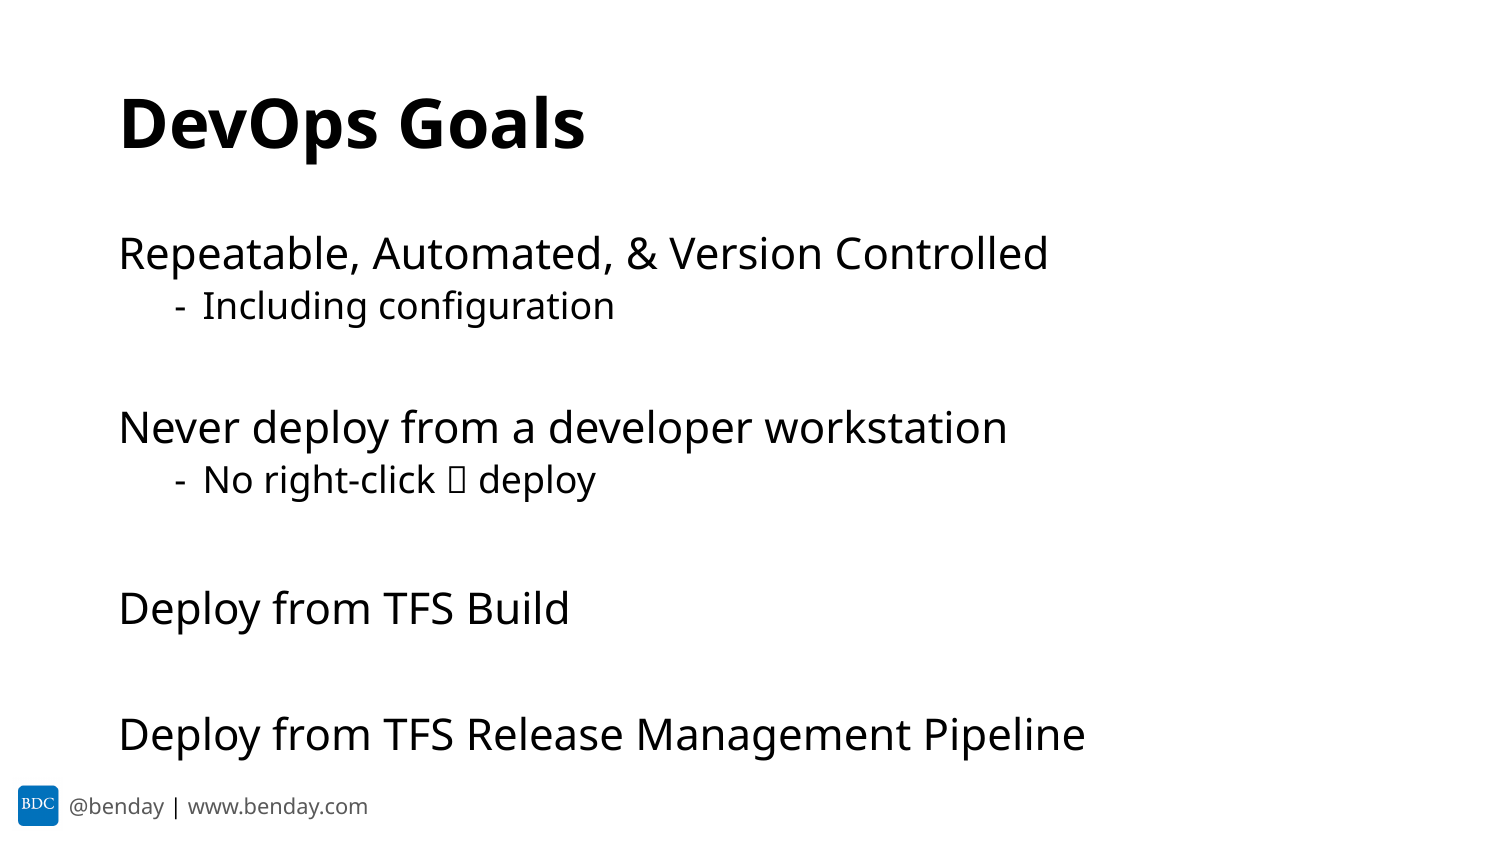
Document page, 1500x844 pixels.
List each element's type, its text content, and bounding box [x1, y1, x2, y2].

list Repeatable, Automated, & Version Controlled Including configuration Never deploy from a developer workstation No right-click  deploy Deploy from TFS Build Deploy from TFS Release Management Pipeline [103, 224, 1397, 760]
picture [12, 777, 63, 831]
title DevOps Goals [103, 44, 1397, 208]
